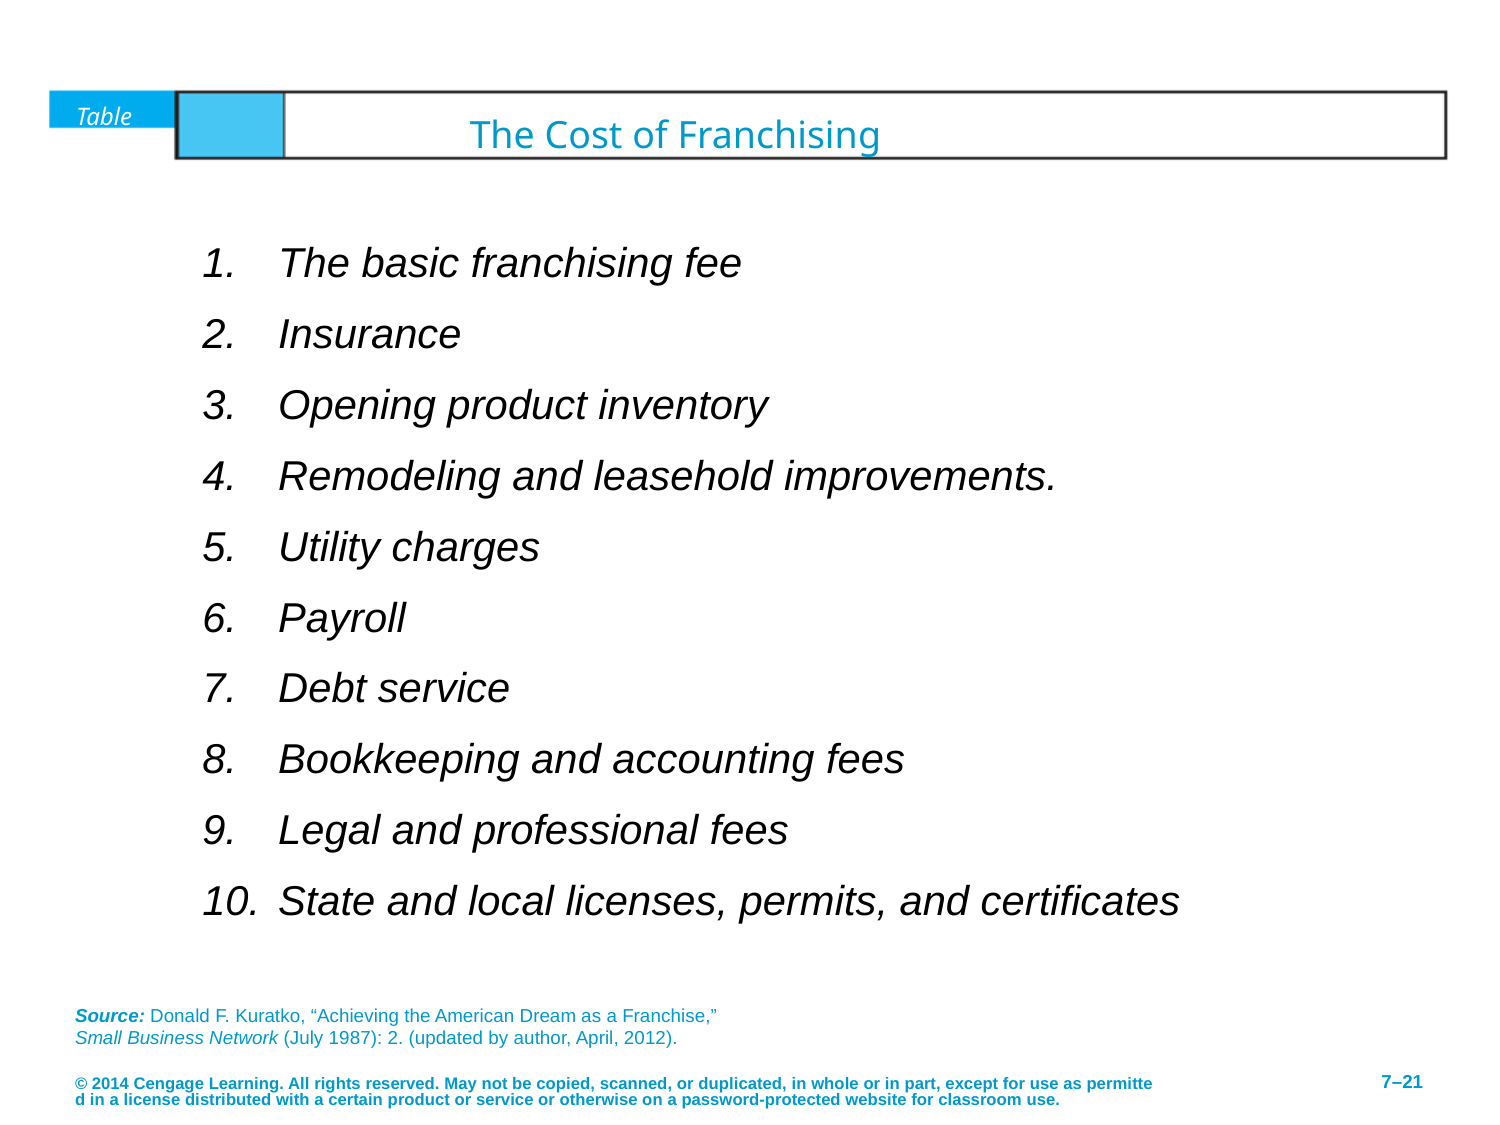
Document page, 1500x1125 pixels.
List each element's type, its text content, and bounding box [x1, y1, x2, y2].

text_box The basic franchising fee Insurance Opening product inventory Remodeling and leasehold improvements. Utility charges Payroll Debt service Bookkeeping and accounting fees Legal and professional fees State and local licenses, permits, and certificates [187, 228, 1309, 932]
title Table 7.3 The Cost of Franchising [48, 88, 1449, 164]
slide_number 7–21 [1210, 1062, 1424, 1100]
text_box Source: Donald F. Kuratko, “Achieving the American Dream as a Franchise,” Small Business Network (July 1987): 2. (updated by author, April, 2012). [60, 996, 775, 1057]
footer © 2014 Cengage Learning. All rights reserved. May not be copied, scanned, or duplicated, in whole or in part, except for use as permitted in a license distributed with a certain product or service or otherwise on a password-protected website for classroom use. [75, 1062, 1163, 1100]
